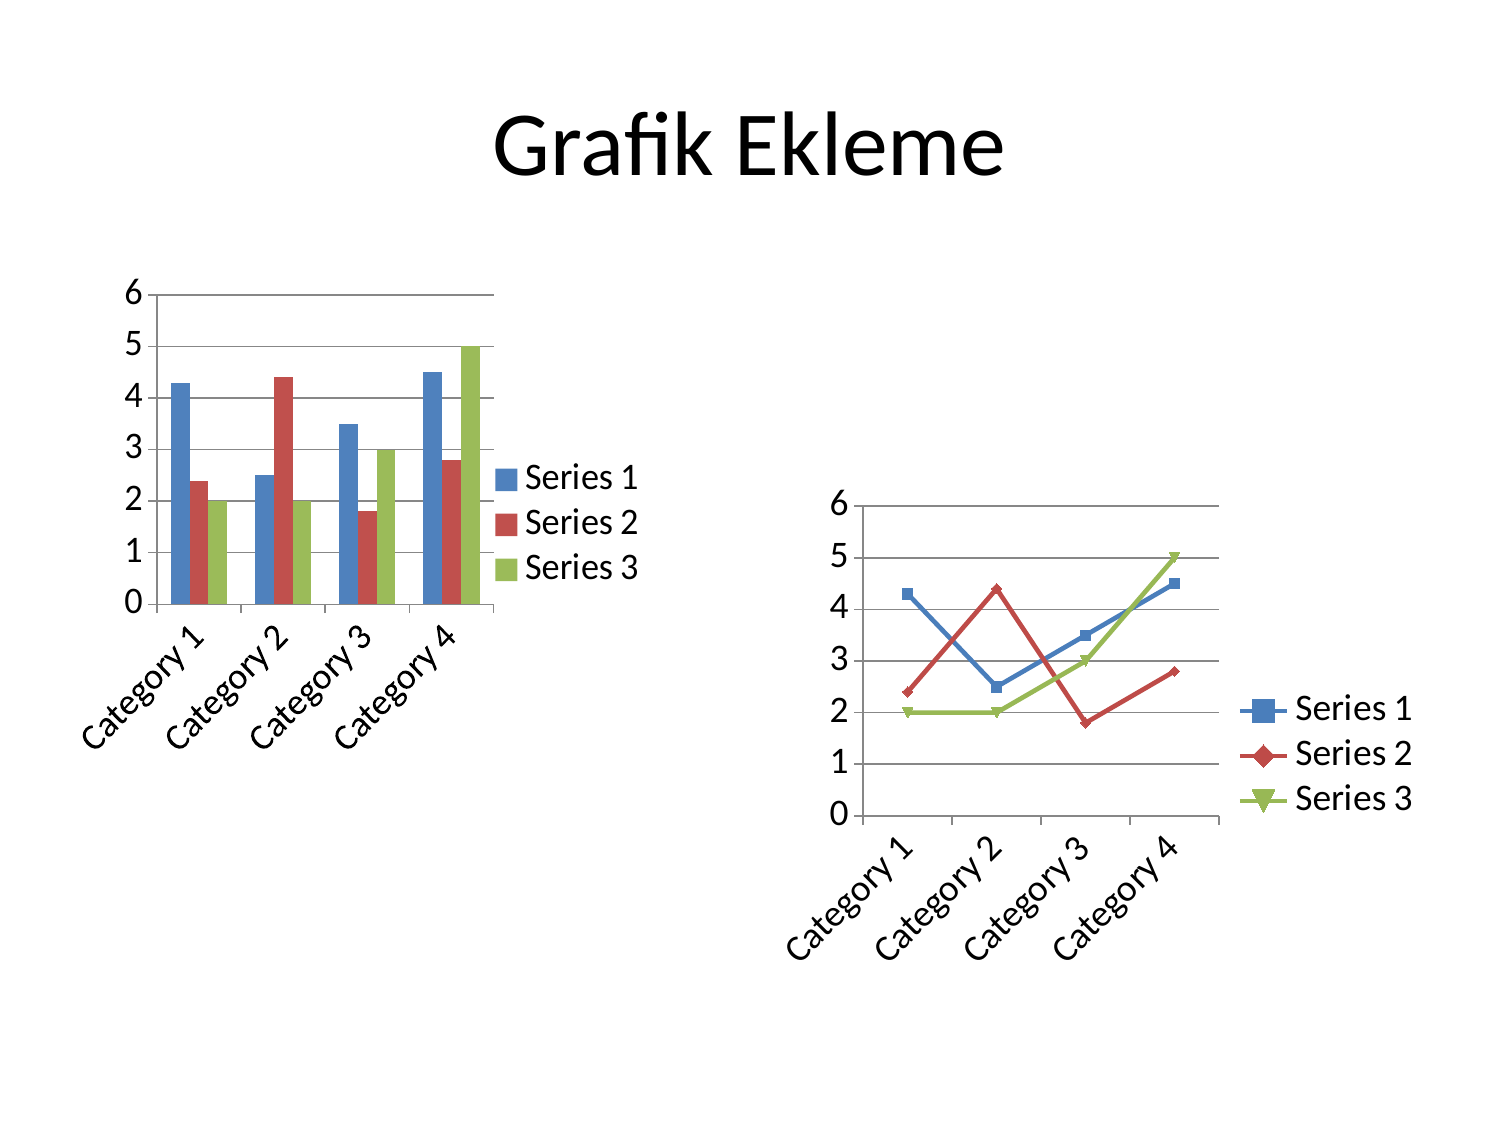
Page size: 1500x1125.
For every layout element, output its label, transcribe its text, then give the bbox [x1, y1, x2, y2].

chart [774, 474, 1438, 1038]
title Grafik Ekleme [75, 45, 1425, 233]
chart [74, 274, 663, 776]
